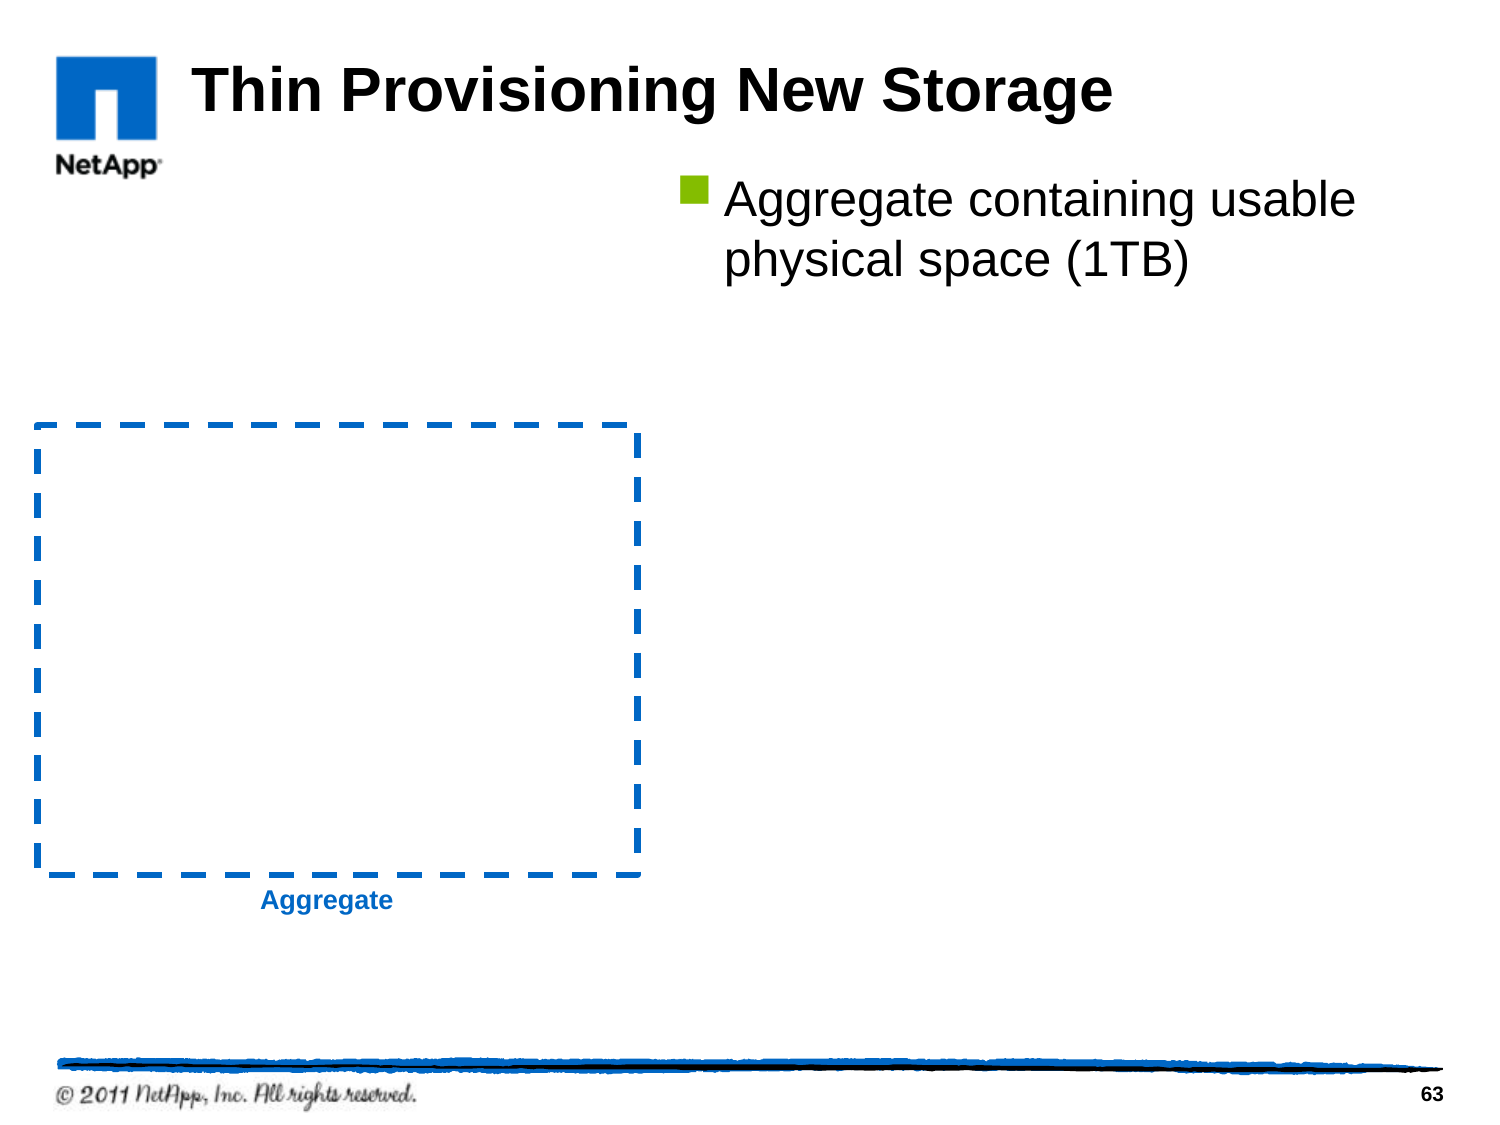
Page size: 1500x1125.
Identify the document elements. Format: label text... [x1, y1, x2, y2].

text_box [37, 424, 638, 875]
picture [53, 1074, 434, 1113]
title Thin Provisioning New Storage [191, 57, 1163, 176]
picture [55, 54, 164, 181]
text_box Aggregate [242, 875, 411, 923]
slide_number 63 [1346, 1072, 1460, 1111]
text_box Aggregate containing usable physical space (1TB) [675, 166, 1475, 903]
